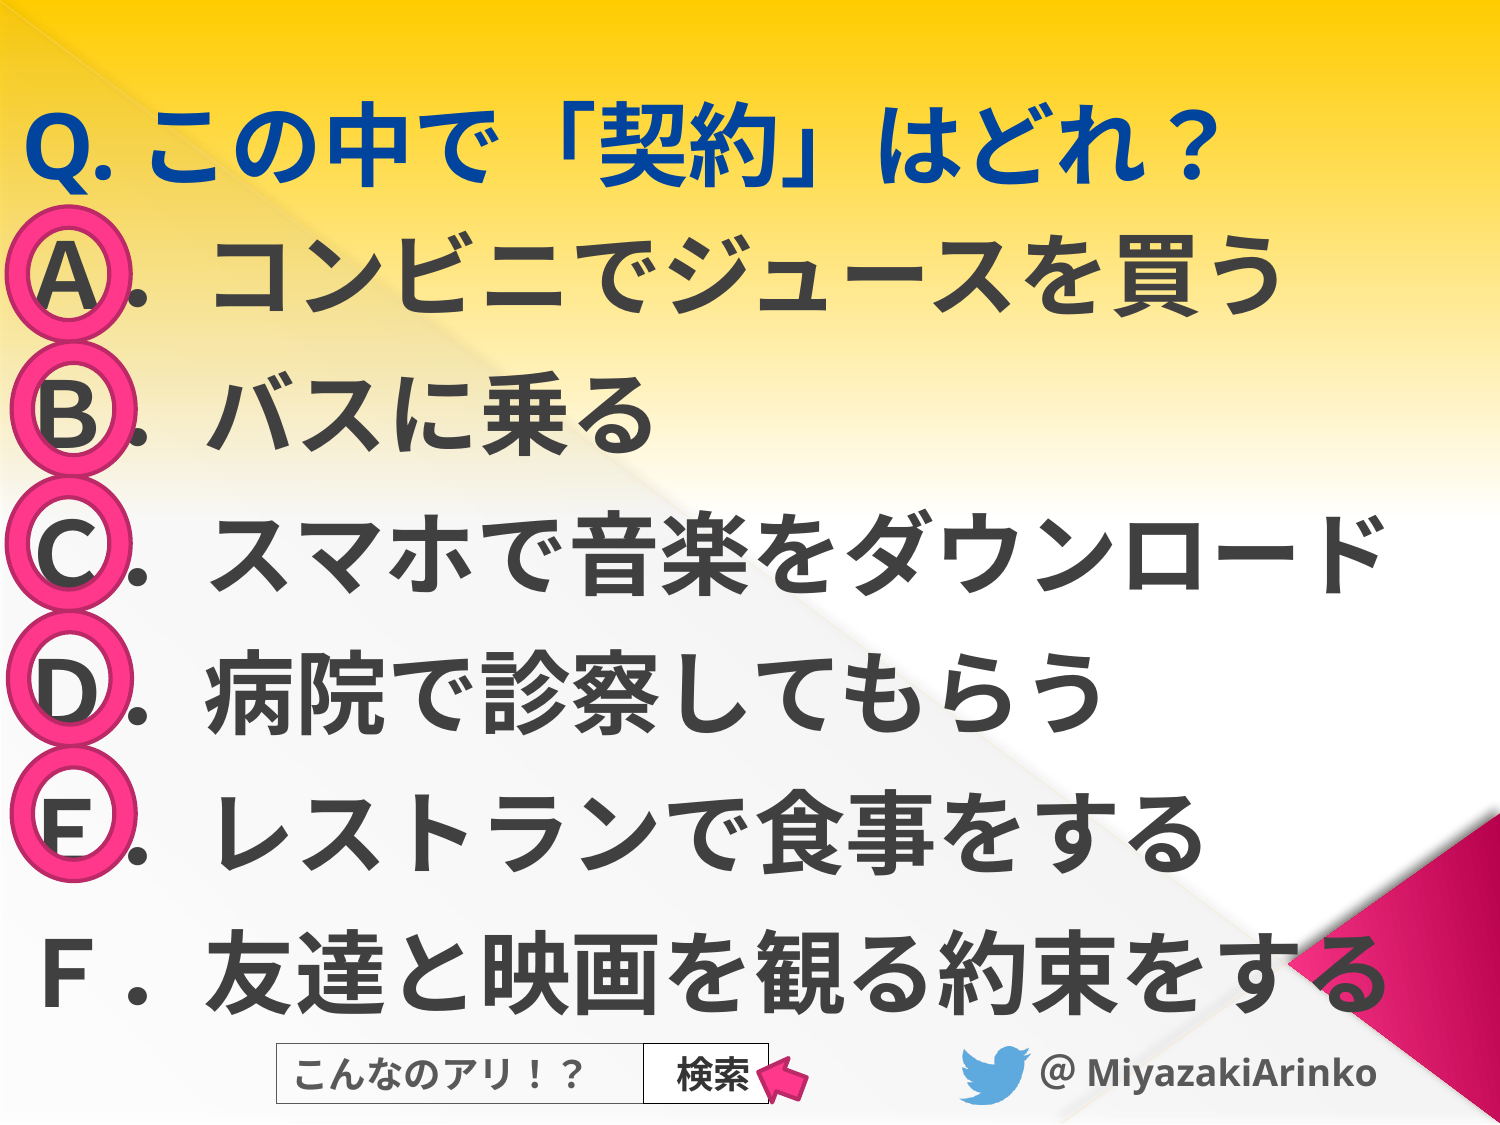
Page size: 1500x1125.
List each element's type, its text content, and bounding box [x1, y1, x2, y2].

text_box [9, 743, 138, 884]
text_box [5, 608, 135, 746]
picture [959, 1046, 1031, 1105]
text_box [4, 204, 133, 342]
text_box Ａ．コンビニでジュースを買う Ｂ．バスに乗る Ｃ．スマホで音楽をダウンロード Ｄ．病院で診察してもらう Ｅ．レストランで食事をする Ｆ．友達と映画を観る約束をする [5, 180, 1500, 1033]
text_box こんなのアリ！？ [276, 1043, 643, 1104]
text_box ＠MiyazakiArinko [1031, 1041, 1404, 1102]
text_box [9, 339, 138, 477]
text_box [4, 473, 133, 611]
text_box 検索 [643, 1043, 769, 1104]
text_box [756, 1056, 809, 1105]
text_box Q.この中で「契約」はどれ？ [6, 80, 1340, 205]
